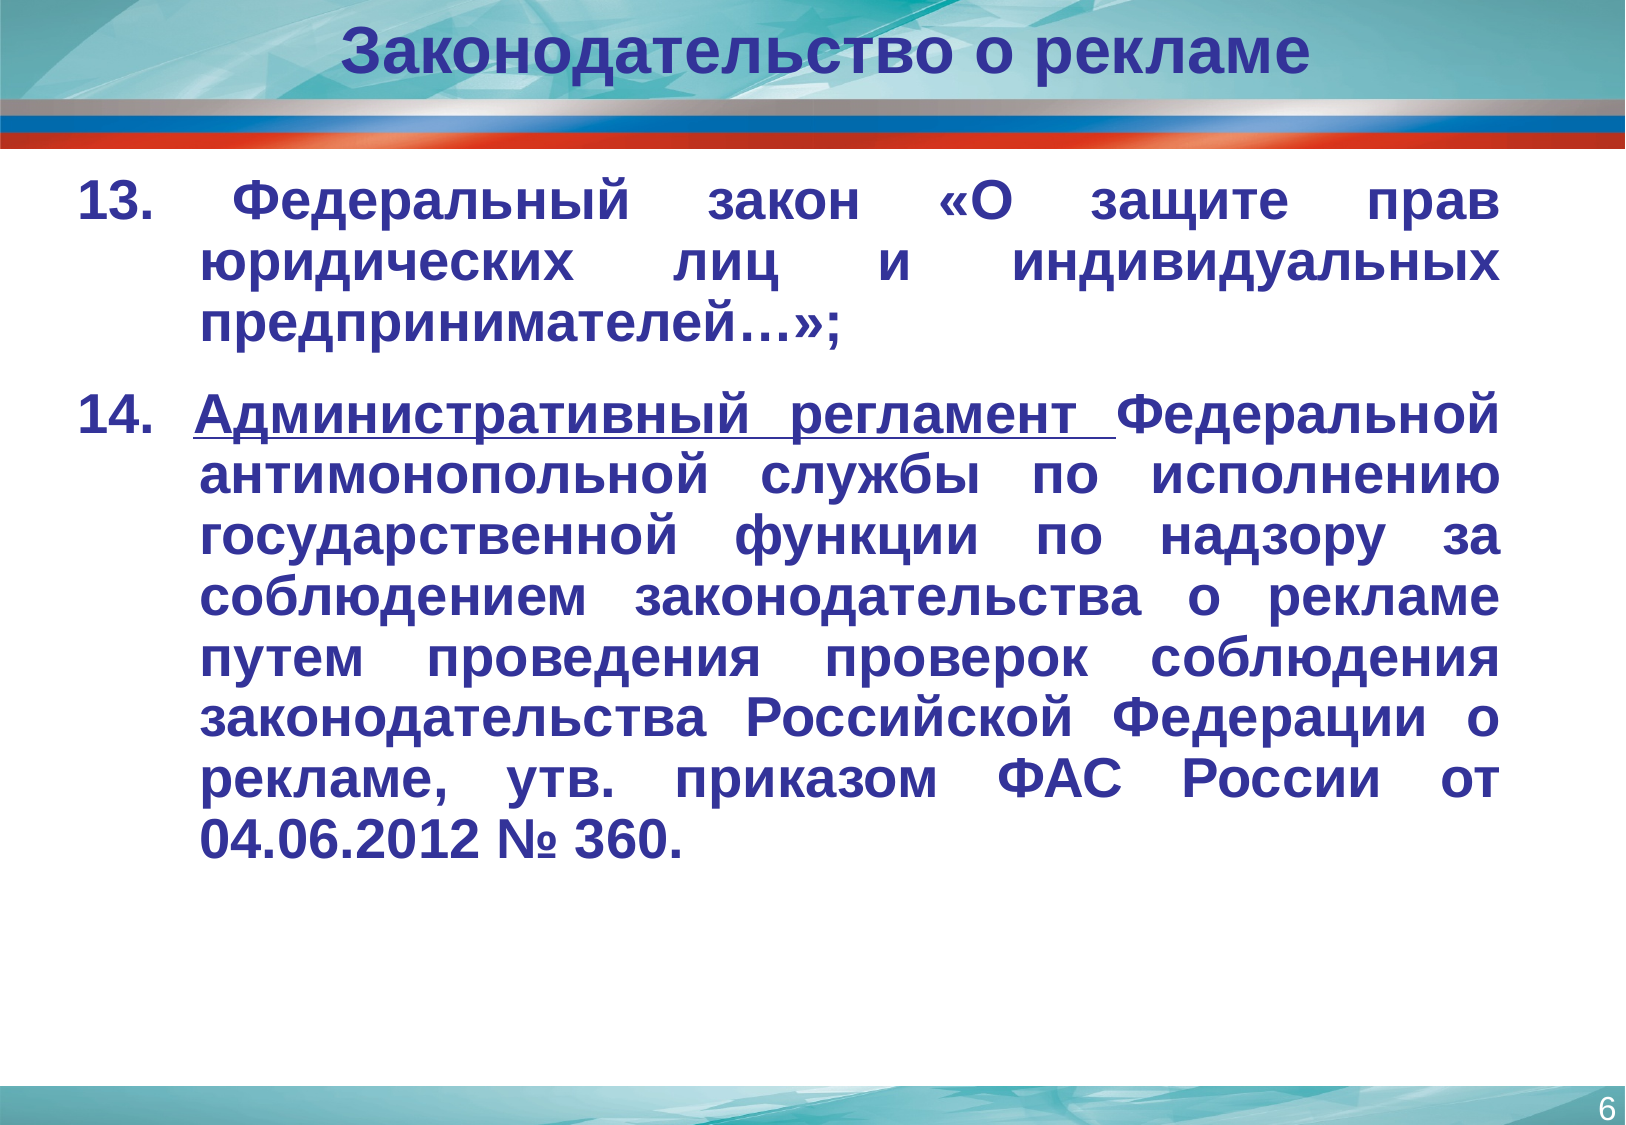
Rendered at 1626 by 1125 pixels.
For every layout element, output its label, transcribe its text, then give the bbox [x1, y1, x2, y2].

picture [0, 0, 1625, 149]
text_box 13. Федеральный закон «О защите прав юридических лиц и индивидуальных предпринимателей…»; 14. Административный регламент Федеральной антимонопольной службы по исполнению государственной функции по надзору за соблюдением законодательства о рекламе путем проведения проверок соблюдения законодательства Российской Федерации о рекламе, утв. приказом ФАС России от 04.06.2012 № 360. [62, 128, 1516, 995]
picture [0, 1086, 1252, 1125]
slide_number 6 [1252, 1079, 1625, 1125]
text_box Законодательство о рекламе [179, 0, 1473, 95]
